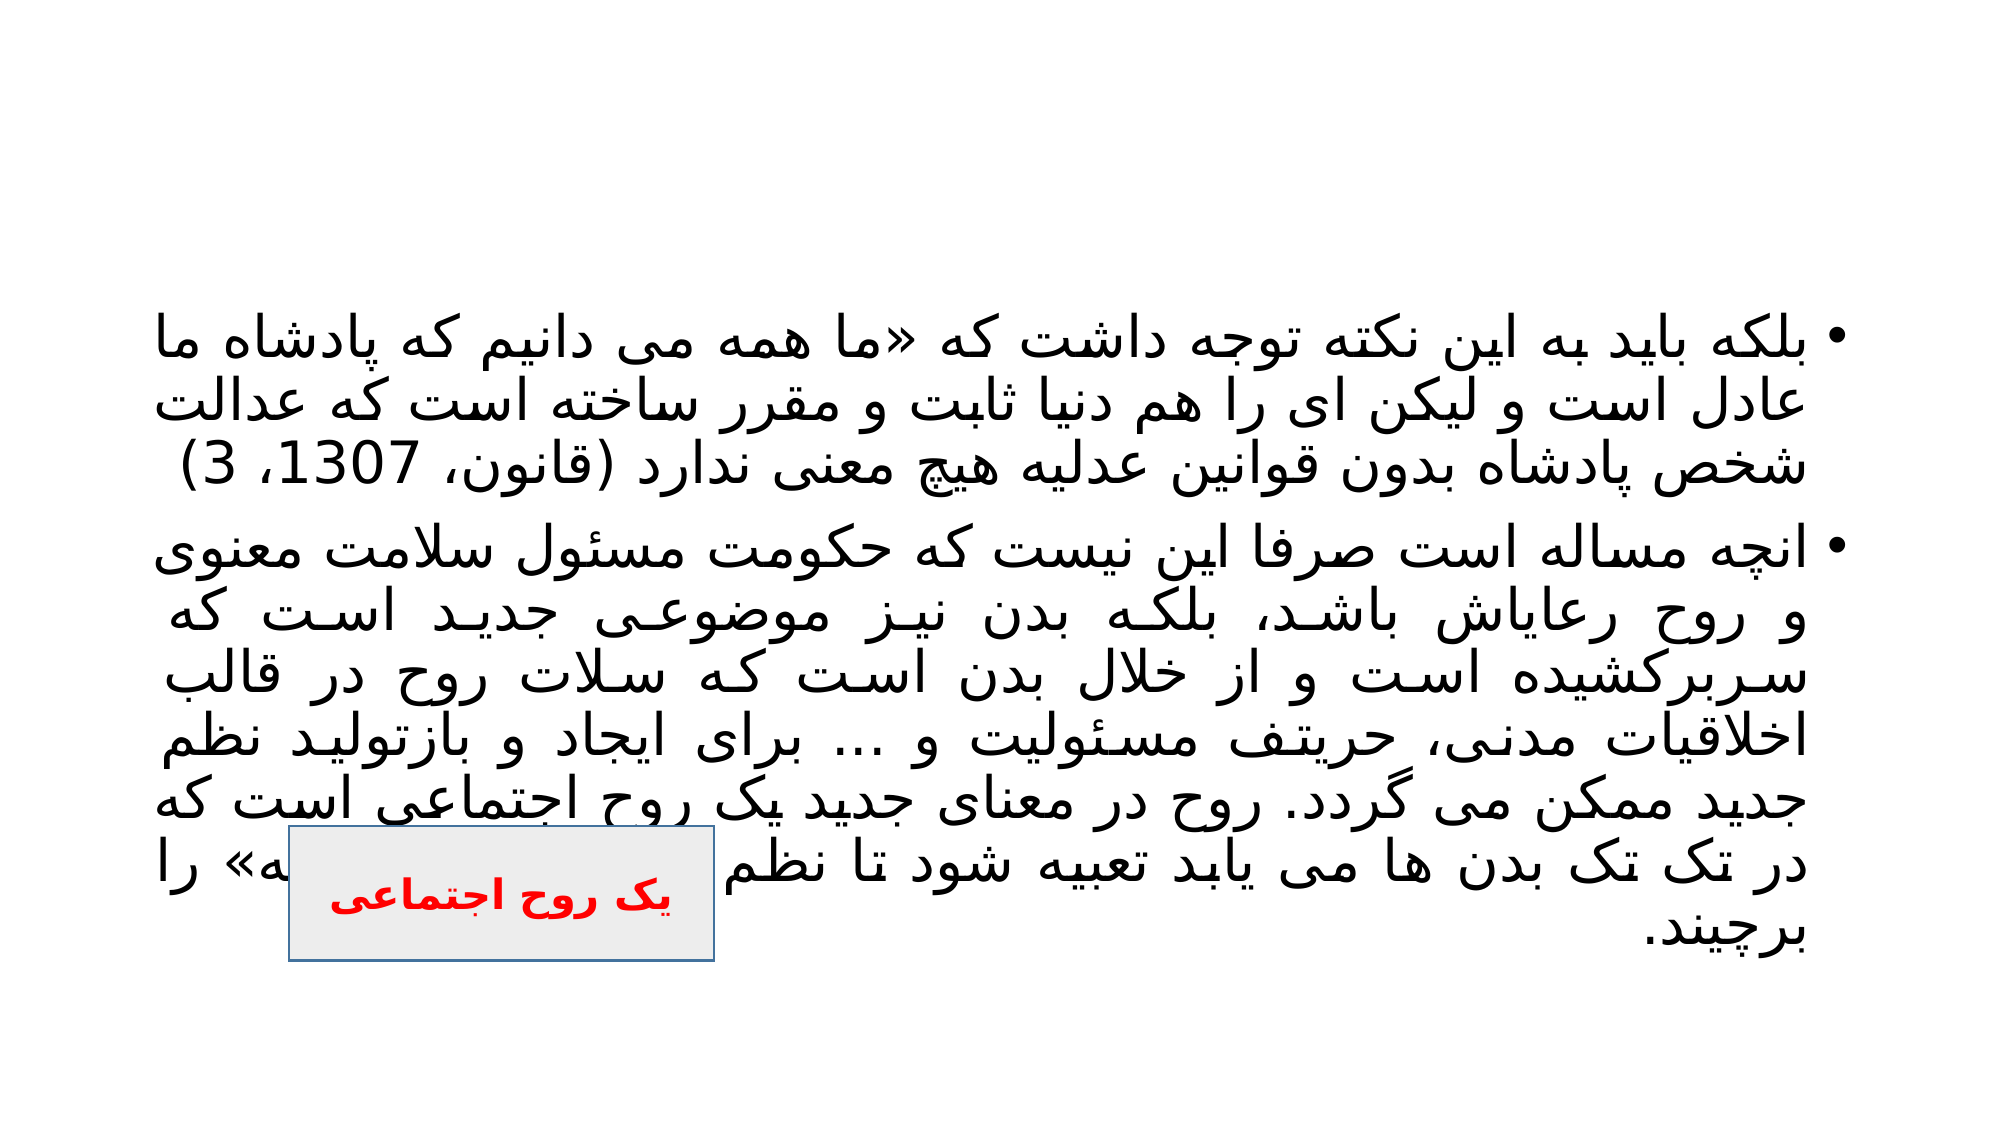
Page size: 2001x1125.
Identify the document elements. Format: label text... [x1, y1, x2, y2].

list بلکه باید به این نکته توجه داشت که «ما همه می دانیم که پادشاه ما عادل است و لیکن ای را هم دنیا ثابت و مقرر ساخته است که عدالت شخص پادشاه بدون قوانین عدلیه هیچ معنی ندارد (قانون، 1307، 3) انچه مساله است صرفا این نیست که حکومت مسئول سلامت معنوی و روح رعایاش باشد، بلکه بدن نیز موضوعی جدید است که سربرکشیده است و از خلال بدن است که سلات روح در قالب اخلاقیات مدنی، حریتف مسئولیت و ... برای ایجاد و بازتولید نظم جدید ممکن می گردد. روح در معنای جدید یک روح اجتماعی است که در تک تک بدن ها می یابد تعبیه شود تا نظم جدید «بساط کهنه» را برچیند. [137, 299, 1863, 1014]
text_box یک روح اجتماعی [288, 825, 715, 962]
